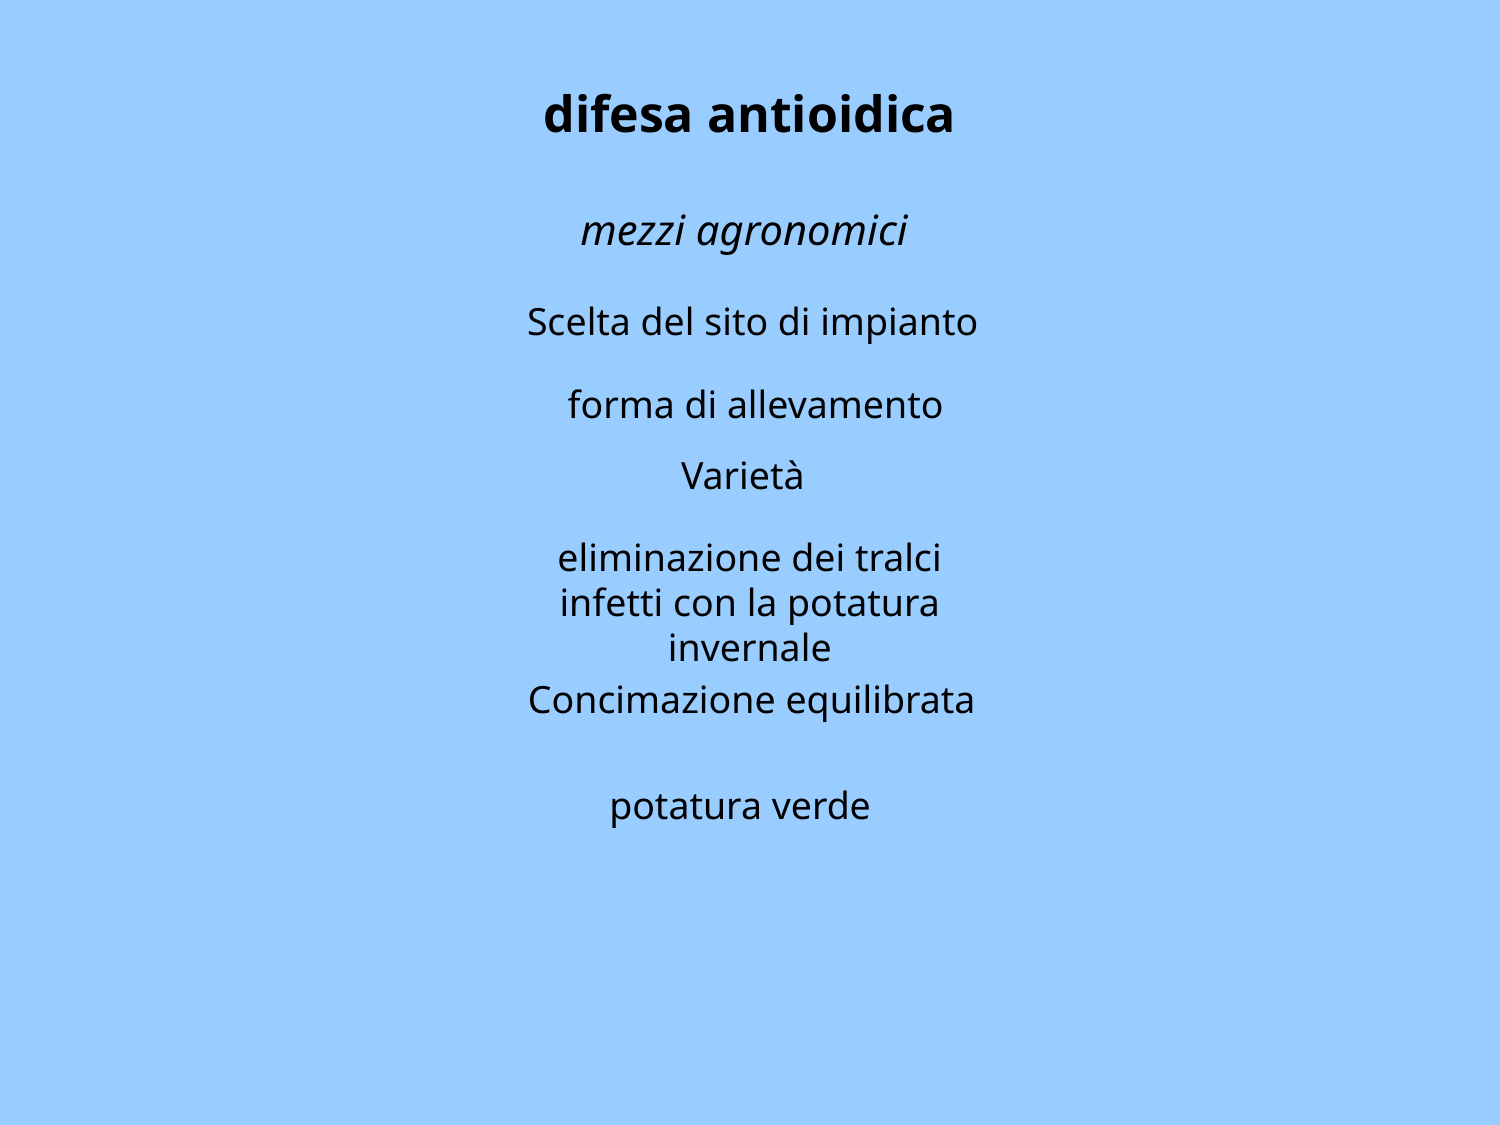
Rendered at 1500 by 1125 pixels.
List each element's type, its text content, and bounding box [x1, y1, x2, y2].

text_box Scelta del sito di impianto [265, 290, 1241, 351]
text_box Concimazione equilibrata [395, 668, 1108, 729]
text_box eliminazione dei tralci infetti con la potatura invernale [501, 527, 998, 677]
text_box mezzi agronomici [454, 196, 1034, 262]
text_box potatura verde [490, 774, 991, 835]
text_box difesa antioidica [0, 74, 1500, 150]
text_box forma di allevamento [360, 373, 1152, 434]
text_box Varietà [442, 444, 1043, 504]
